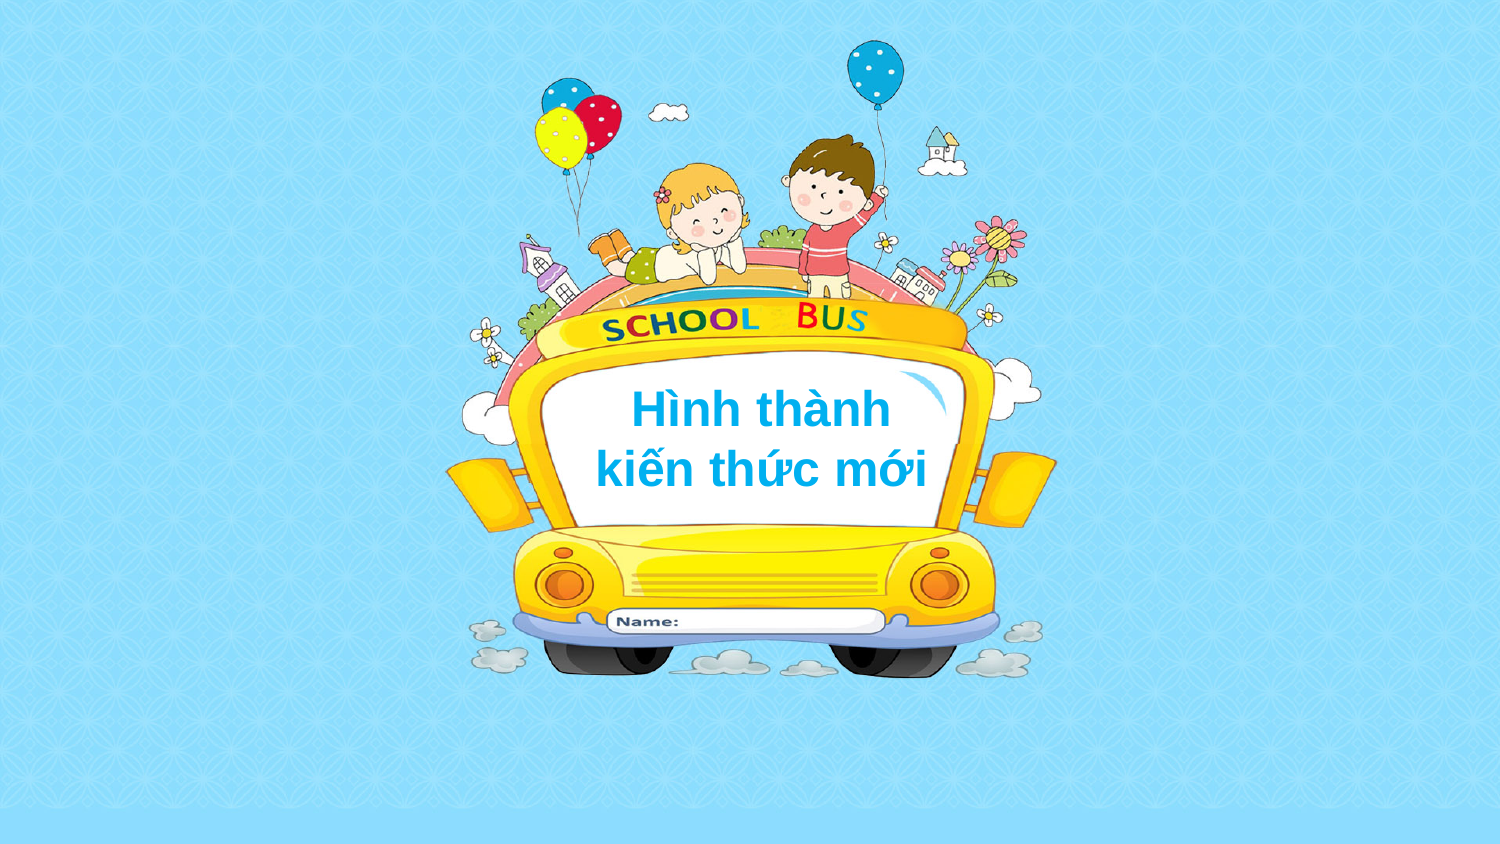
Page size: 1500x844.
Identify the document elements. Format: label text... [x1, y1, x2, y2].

text_box Hình thành kiến thức mới [561, 369, 963, 505]
picture [0, 0, 1500, 844]
